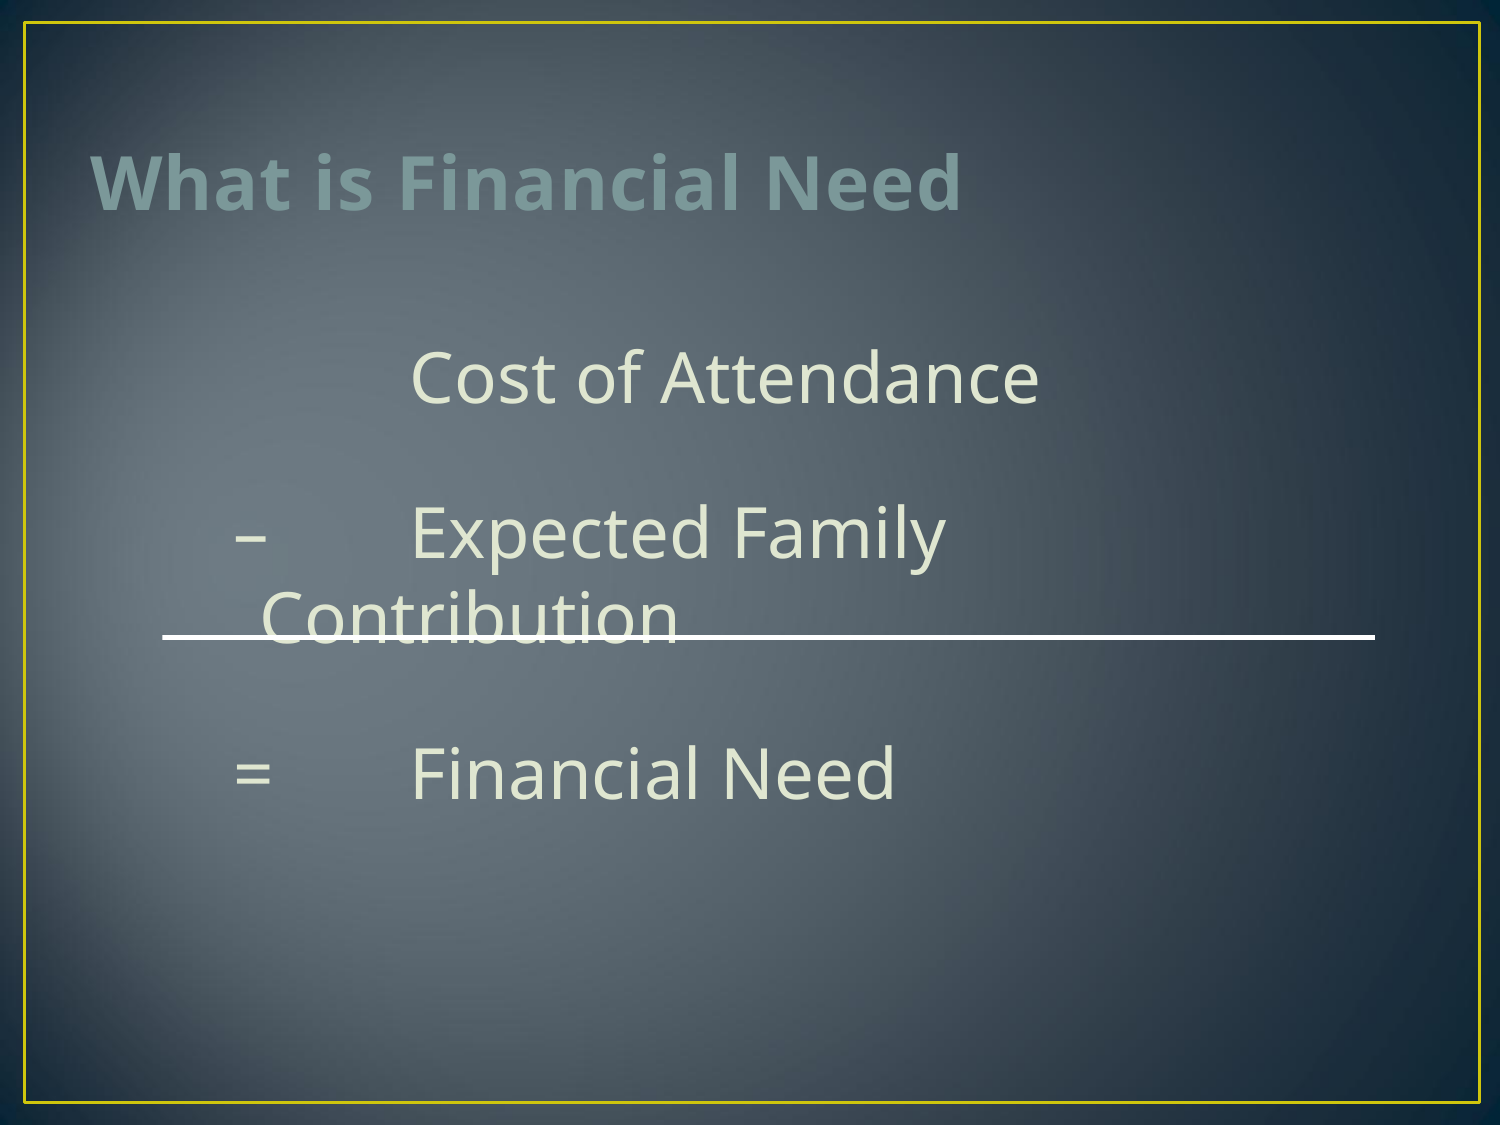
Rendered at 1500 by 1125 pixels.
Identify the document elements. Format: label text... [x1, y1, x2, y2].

title What is Financial Need [75, 45, 1425, 233]
list Cost of Attendance – Expected Family Contribution = Financial Need [200, 324, 1400, 913]
picture [0, 0, 1500, 1125]
